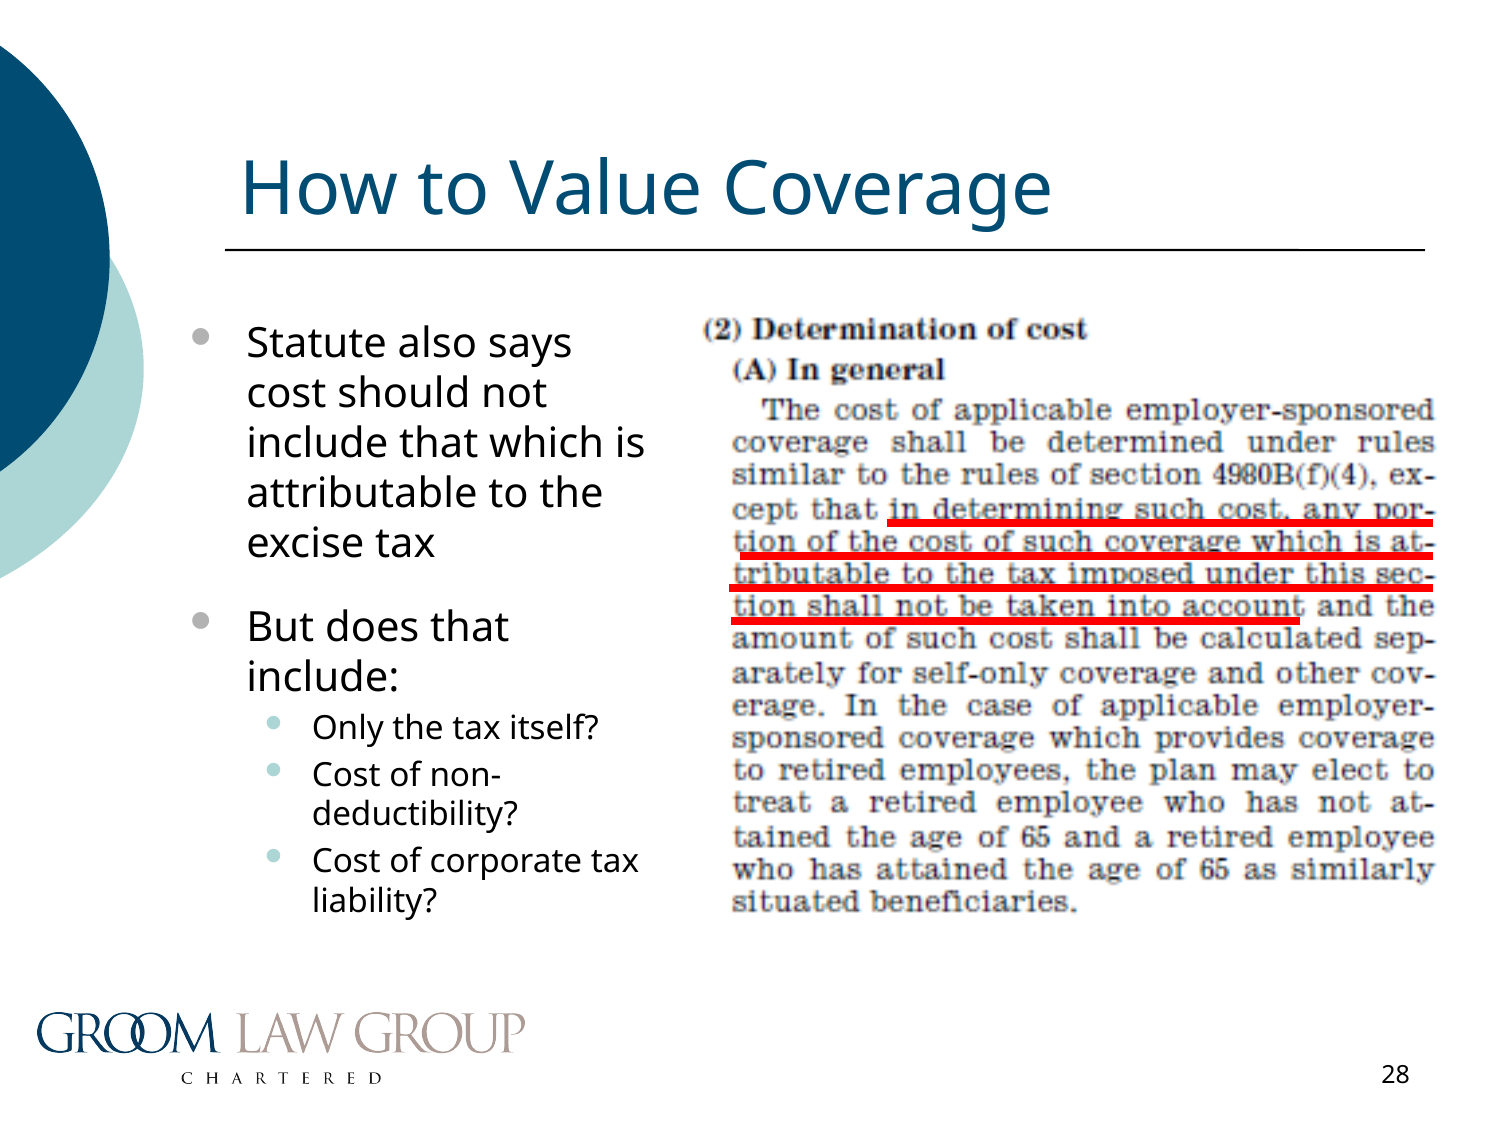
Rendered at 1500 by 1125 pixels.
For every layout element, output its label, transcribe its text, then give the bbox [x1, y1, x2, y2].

picture [37, 1012, 525, 1091]
picture [695, 307, 1461, 926]
title How to Value Coverage [224, 49, 1450, 237]
list Statute also says cost should not include that which is attributable to the excise tax But does that include: Only the tax itself? Cost of non-deductibility? Cost of corporate tax liability? [174, 308, 663, 988]
slide_number 28 [1074, 1024, 1426, 1101]
